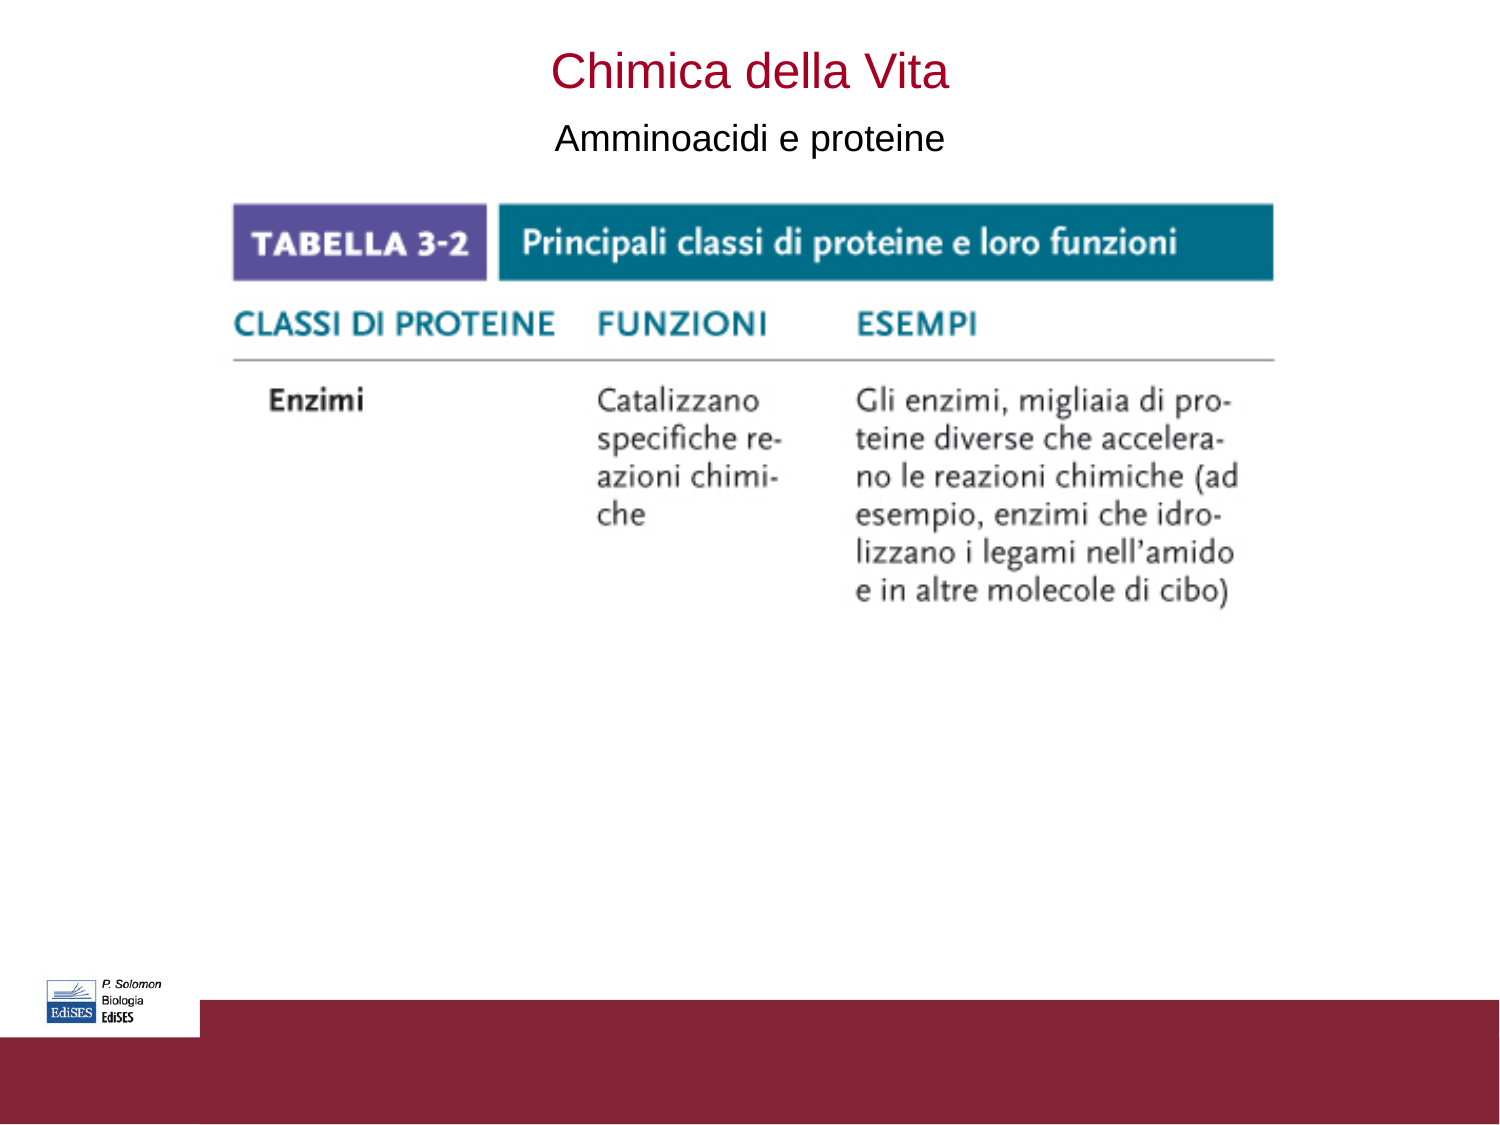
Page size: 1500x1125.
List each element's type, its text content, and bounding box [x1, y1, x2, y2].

text_box Chimica della Vita [535, 30, 965, 106]
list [207, 175, 1293, 622]
text_box Amminoacidi e proteine [539, 106, 961, 167]
picture [40, 974, 172, 1036]
